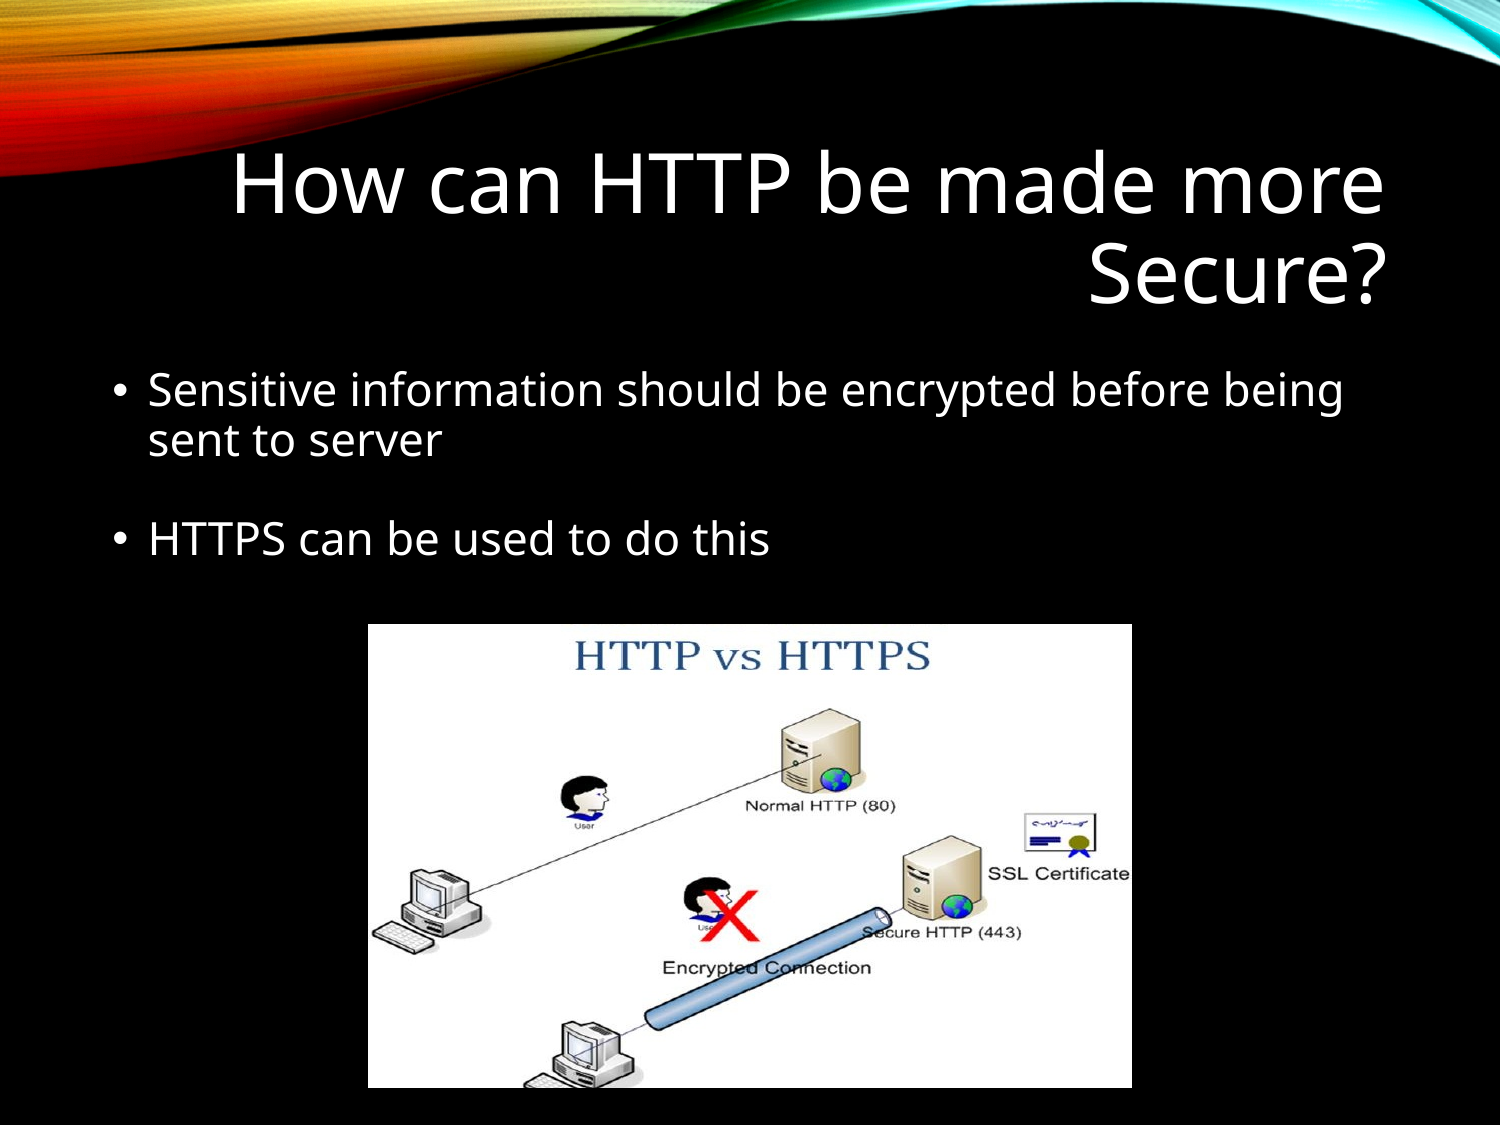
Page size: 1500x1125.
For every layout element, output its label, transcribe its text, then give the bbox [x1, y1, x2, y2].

picture [368, 624, 1132, 1088]
text_box Sensitive information should be encrypted before being sent to server HTTPS can be used to do this [97, 359, 1403, 1028]
picture [0, 0, 1500, 178]
text_box How can HTTP be made more Secure? [97, 125, 1403, 338]
